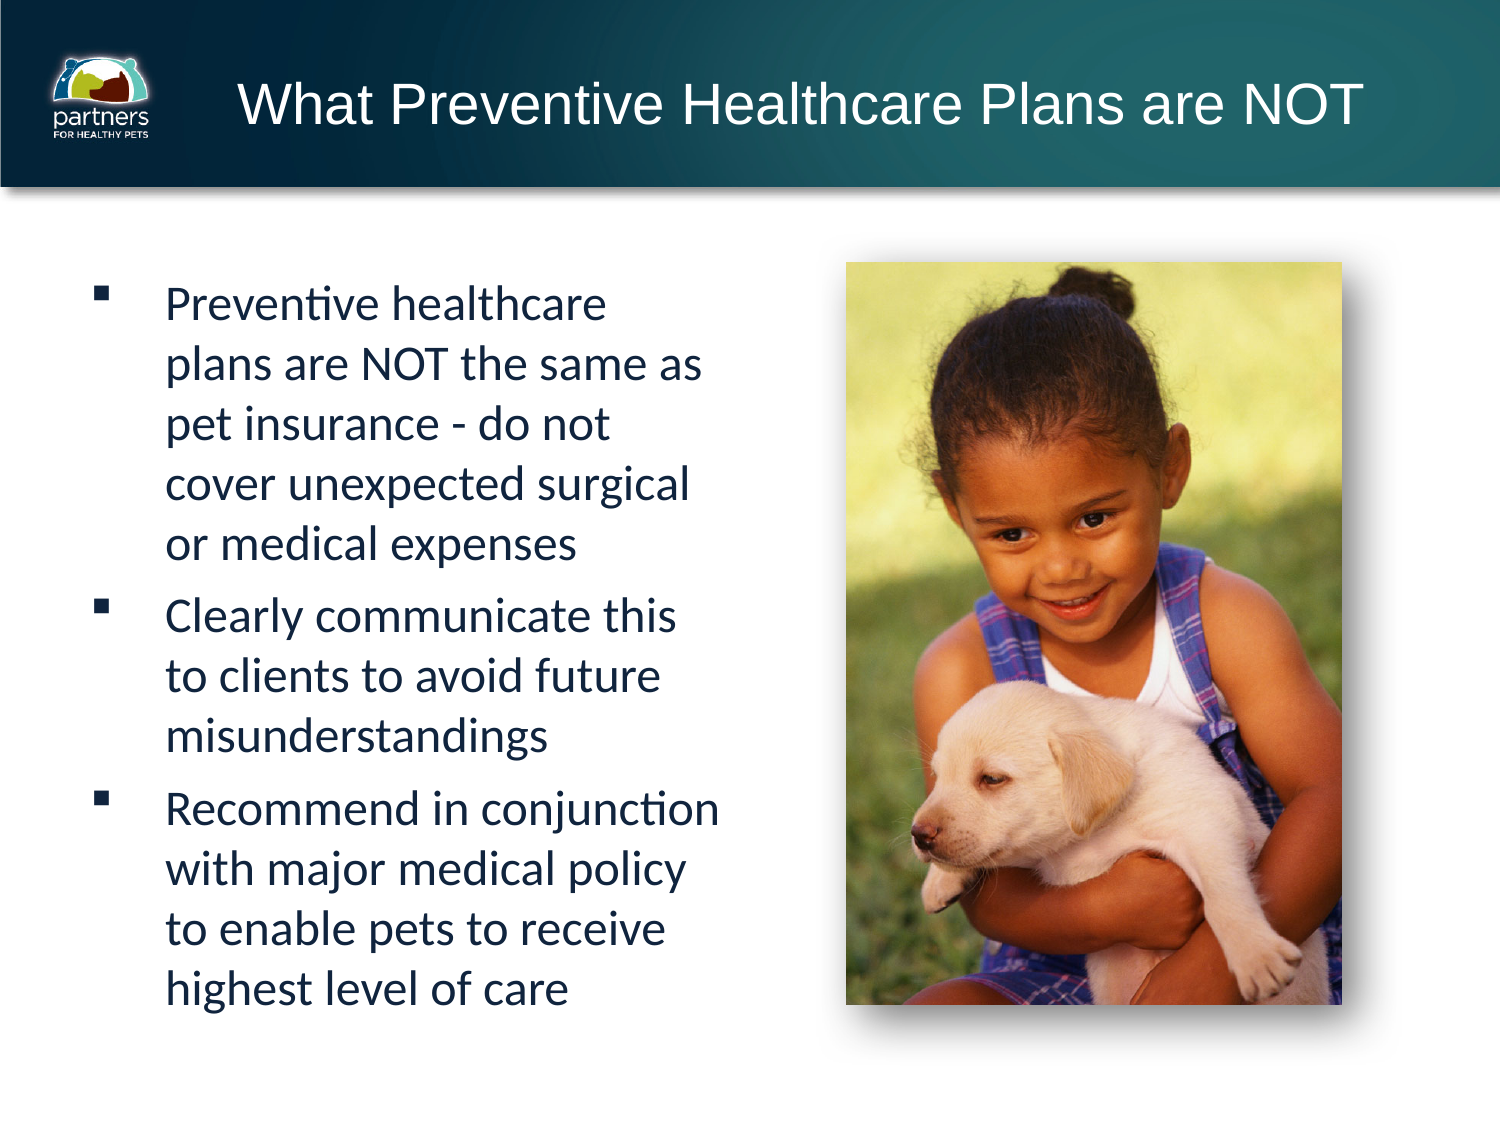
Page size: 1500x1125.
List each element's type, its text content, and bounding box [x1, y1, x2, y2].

title What Preventive Healthcare Plans are NOT [222, 0, 1425, 203]
list Preventive healthcare plans are NOT the same as pet insurance - do not cover unexpected surgical or medical expenses Clearly communicate this to clients to avoid future misunderstandings Recommend in conjunction with major medical policy to enable pets to receive highest level of care [75, 262, 738, 1005]
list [845, 262, 1342, 1006]
picture [0, 0, 1500, 1125]
